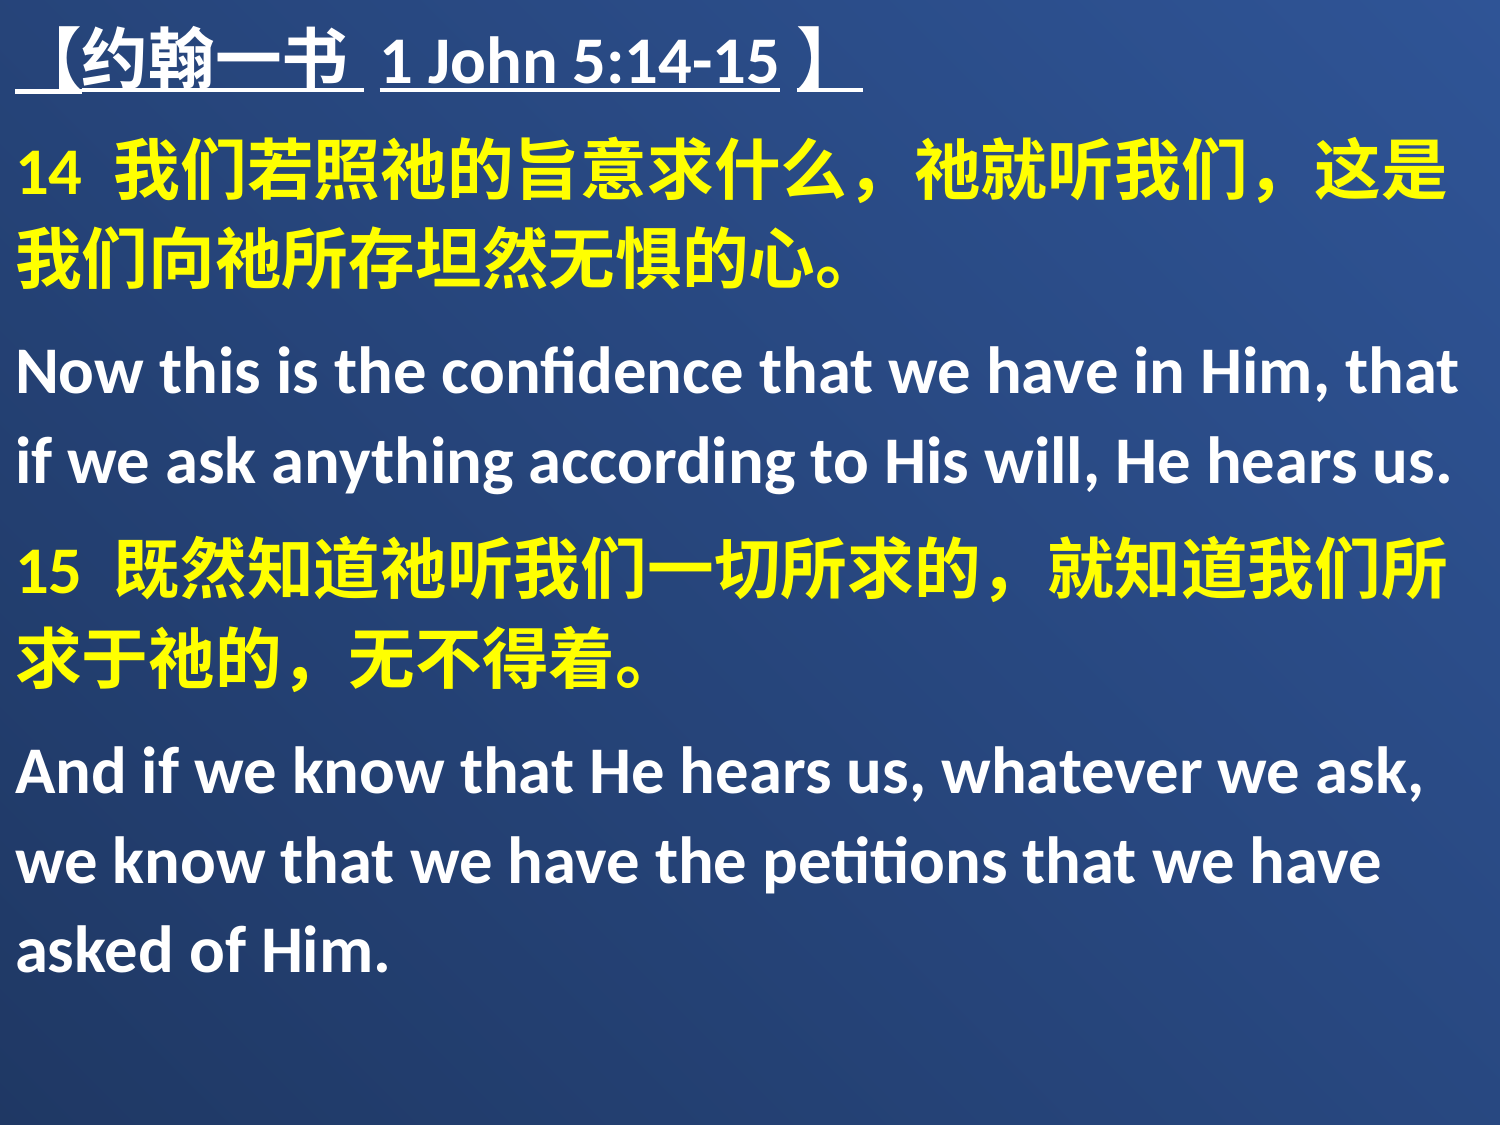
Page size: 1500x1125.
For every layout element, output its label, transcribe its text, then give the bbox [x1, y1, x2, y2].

subtitle 【约翰一书 1 John 5:14-15】 14 我们若照祂的旨意求什么，祂就听我们，这是我们向祂所存坦然无惧的心。 Now this is the confidence that we have in Him, that if we ask anything according to His will, He hears us. 15 既然知道祂听我们一切所求的，就知道我们所求于祂的，无不得着。 And if we know that He hears us, whatever we ask, we know that we have the petitions that we have asked of Him. [0, 0, 1500, 1125]
